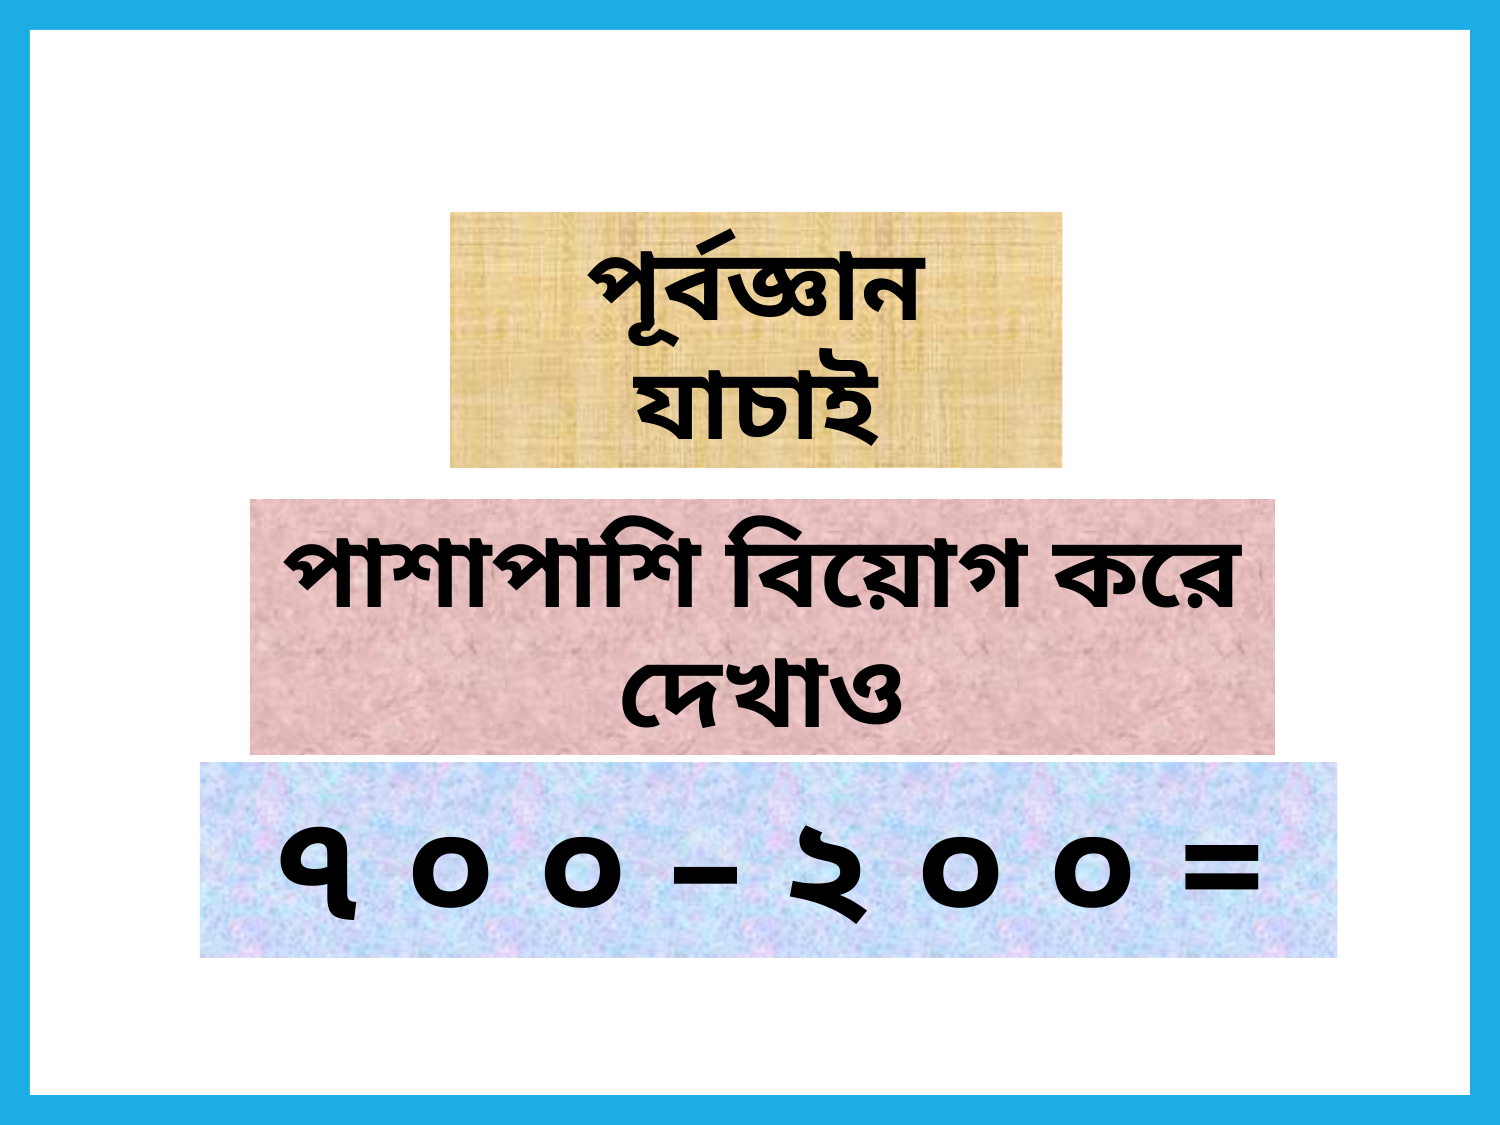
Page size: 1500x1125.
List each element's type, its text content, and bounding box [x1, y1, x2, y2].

text_box পূর্বজ্ঞান যাচাই [449, 212, 1063, 468]
text_box ৭ ০ ০ – ২ ০ ০ = [199, 762, 1338, 958]
text_box পাশাপাশি বিয়োগ করে দেখাও [249, 499, 1275, 755]
